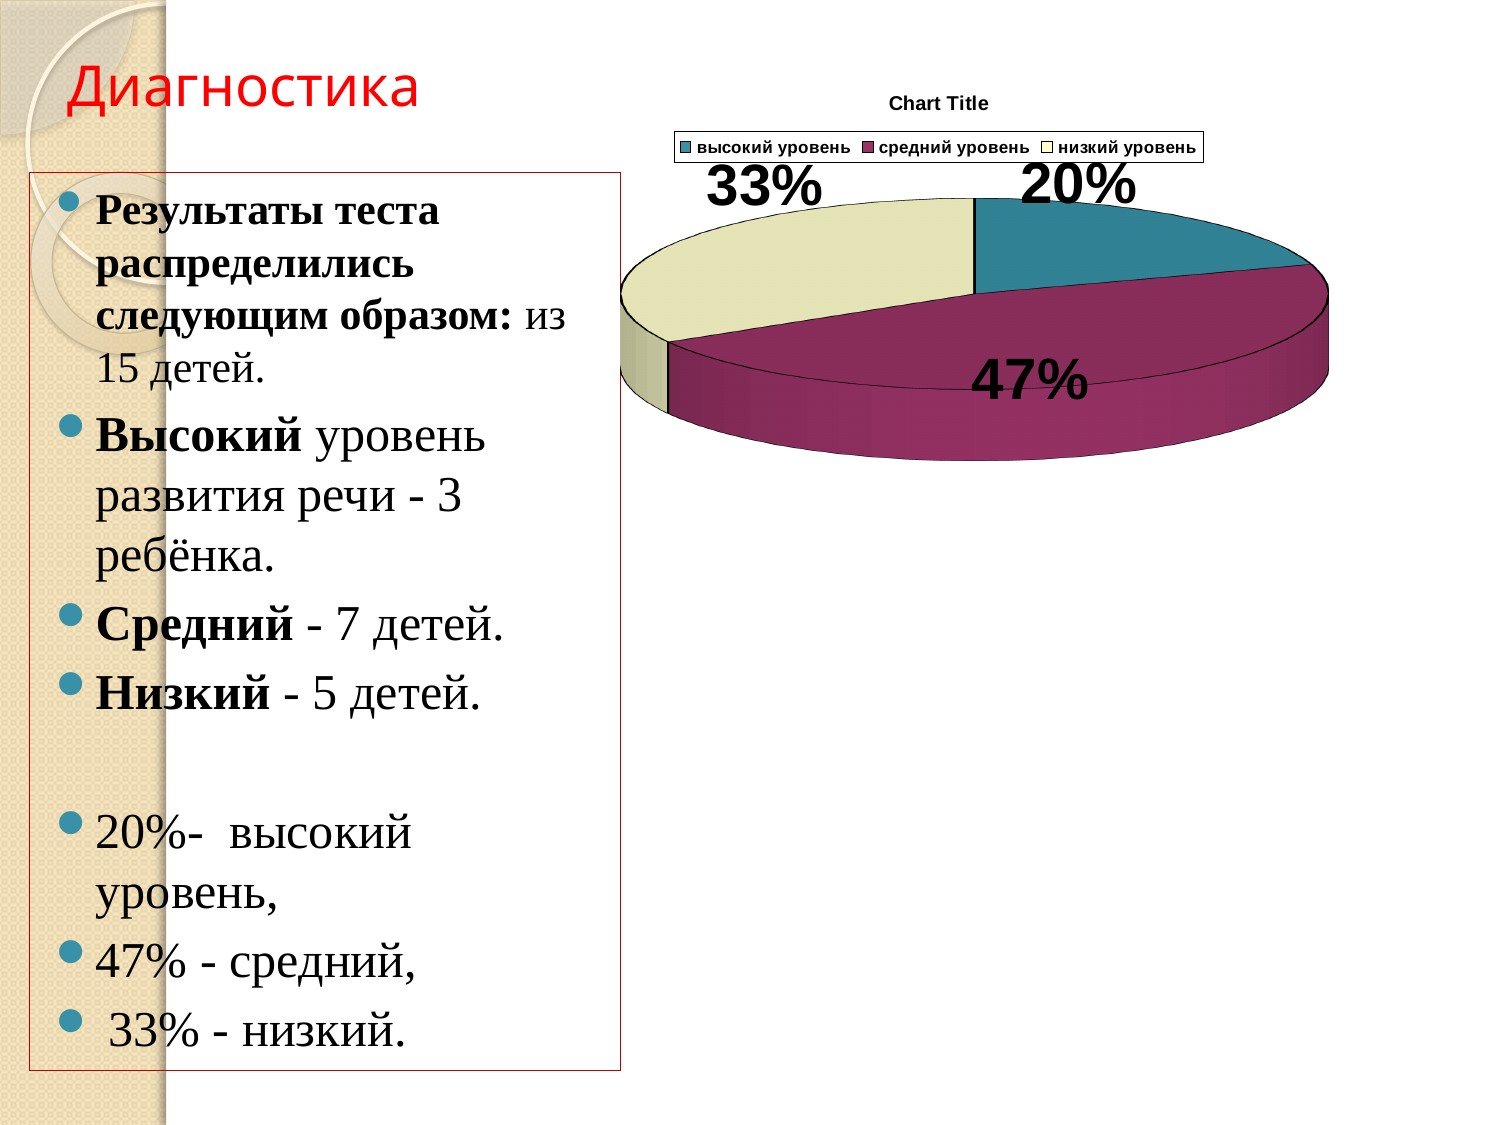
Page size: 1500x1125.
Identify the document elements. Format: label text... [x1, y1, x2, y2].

title Диагностика [53, 42, 1404, 126]
list Результаты теста распределились следующим образом: из 15 детей. Высокий уровень развития речи - 3 ребёнка. Средний - 7 детей. Низкий - 5 детей. 20%- высокий уровень, 47% - средний, 33% - низкий. [29, 172, 621, 1071]
chart [548, 66, 1330, 610]
